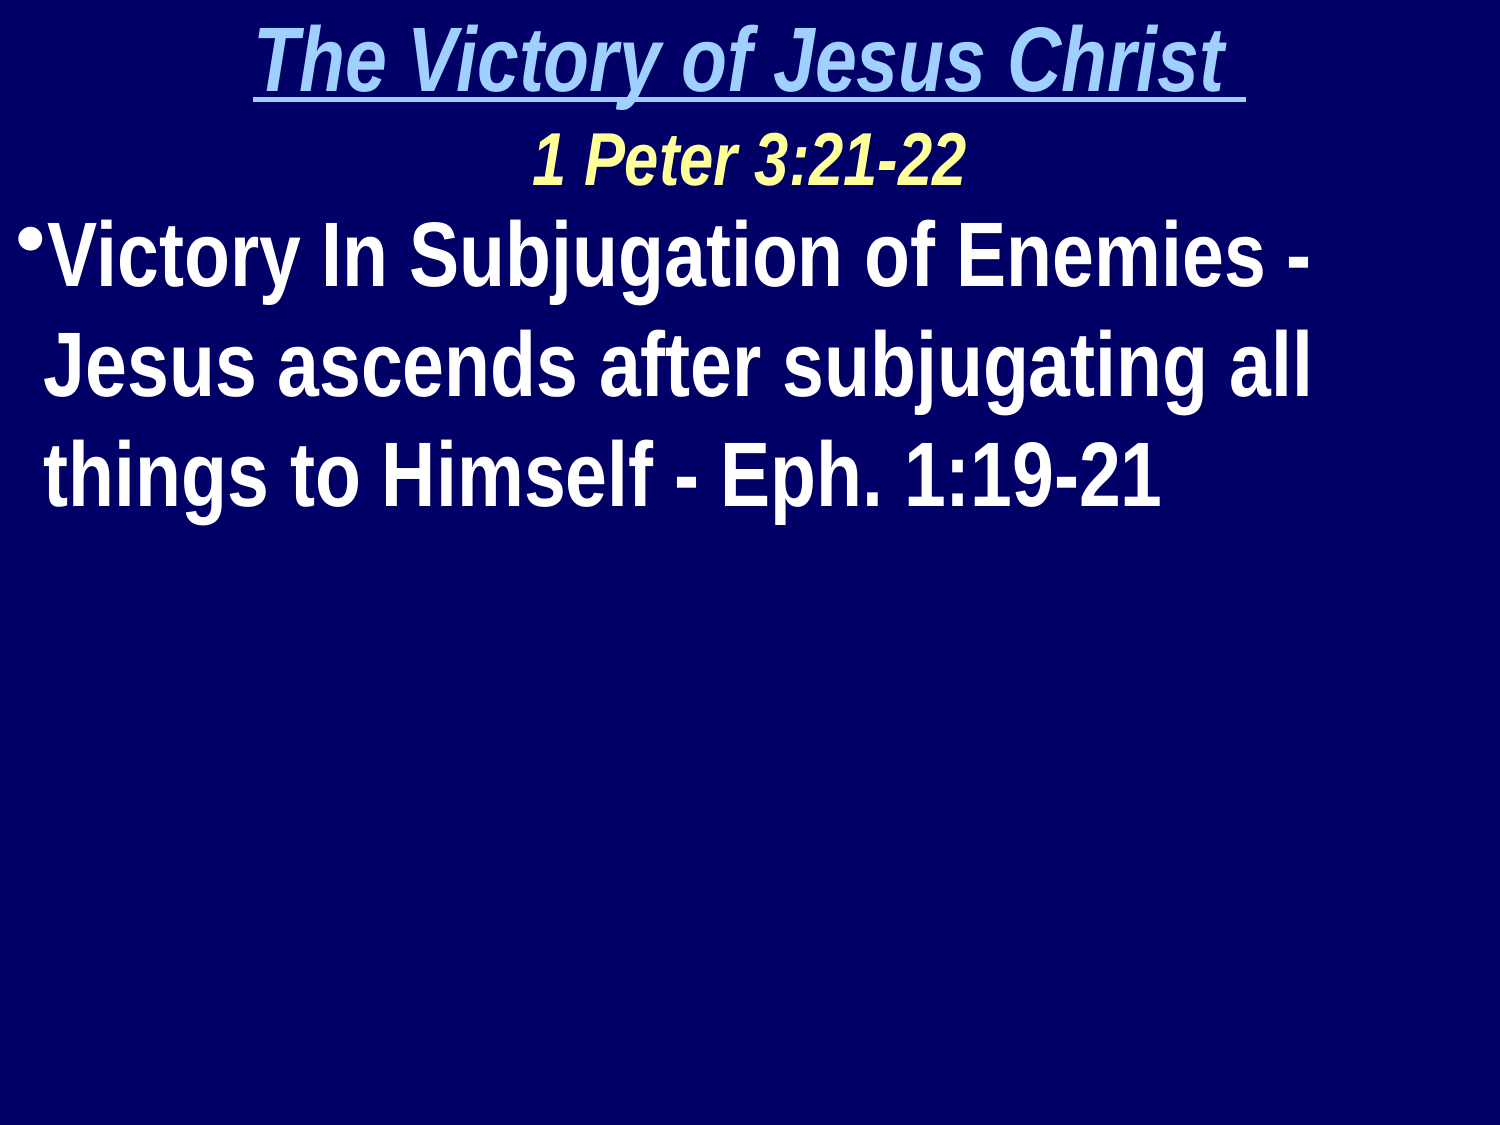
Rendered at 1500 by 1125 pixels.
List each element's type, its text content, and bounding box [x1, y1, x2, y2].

title The Victory of Jesus Christ 1 Peter 3:21-22 [0, 0, 1500, 187]
list Victory In Subjugation of Enemies - Jesus ascends after subjugating all things to Himself - Eph. 1:19-21 [0, 187, 1500, 1125]
